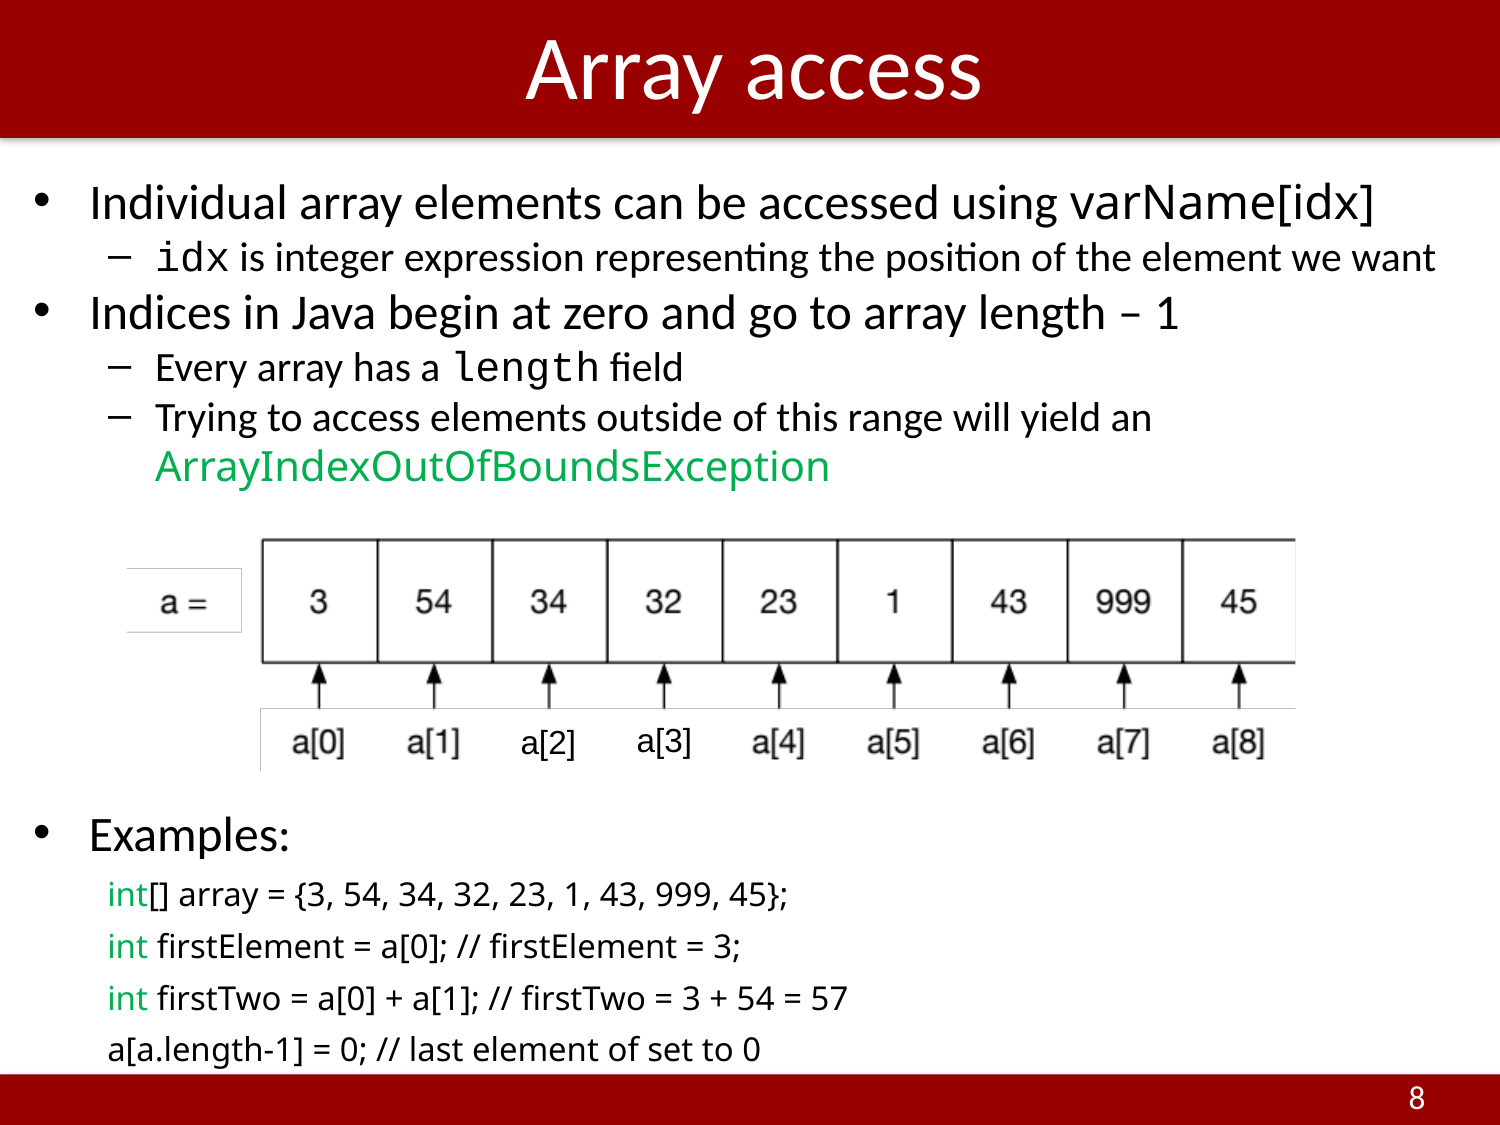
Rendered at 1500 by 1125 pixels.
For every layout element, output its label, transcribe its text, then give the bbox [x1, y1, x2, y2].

list Individual array elements can be accessed using varName[idx] idx is integer expression representing the position of the element we want Indices in Java begin at zero and go to array length – 1 Every array has a length field Trying to access elements outside of this range will yield an ArrayIndexOutOfBoundsException [18, 161, 1493, 513]
picture [126, 537, 1296, 771]
title Array access [0, 0, 1500, 157]
text_box Examples: int[] array = {3, 54, 34, 32, 23, 1, 43, 999, 45}; int firstElement = a[0]; // firstElement = 3; int firstTwo = a[0] + a[1]; // firstTwo = 3 + 54 = 57 a[a.length-1] = 0; // last element of set to 0 [18, 725, 1466, 1080]
